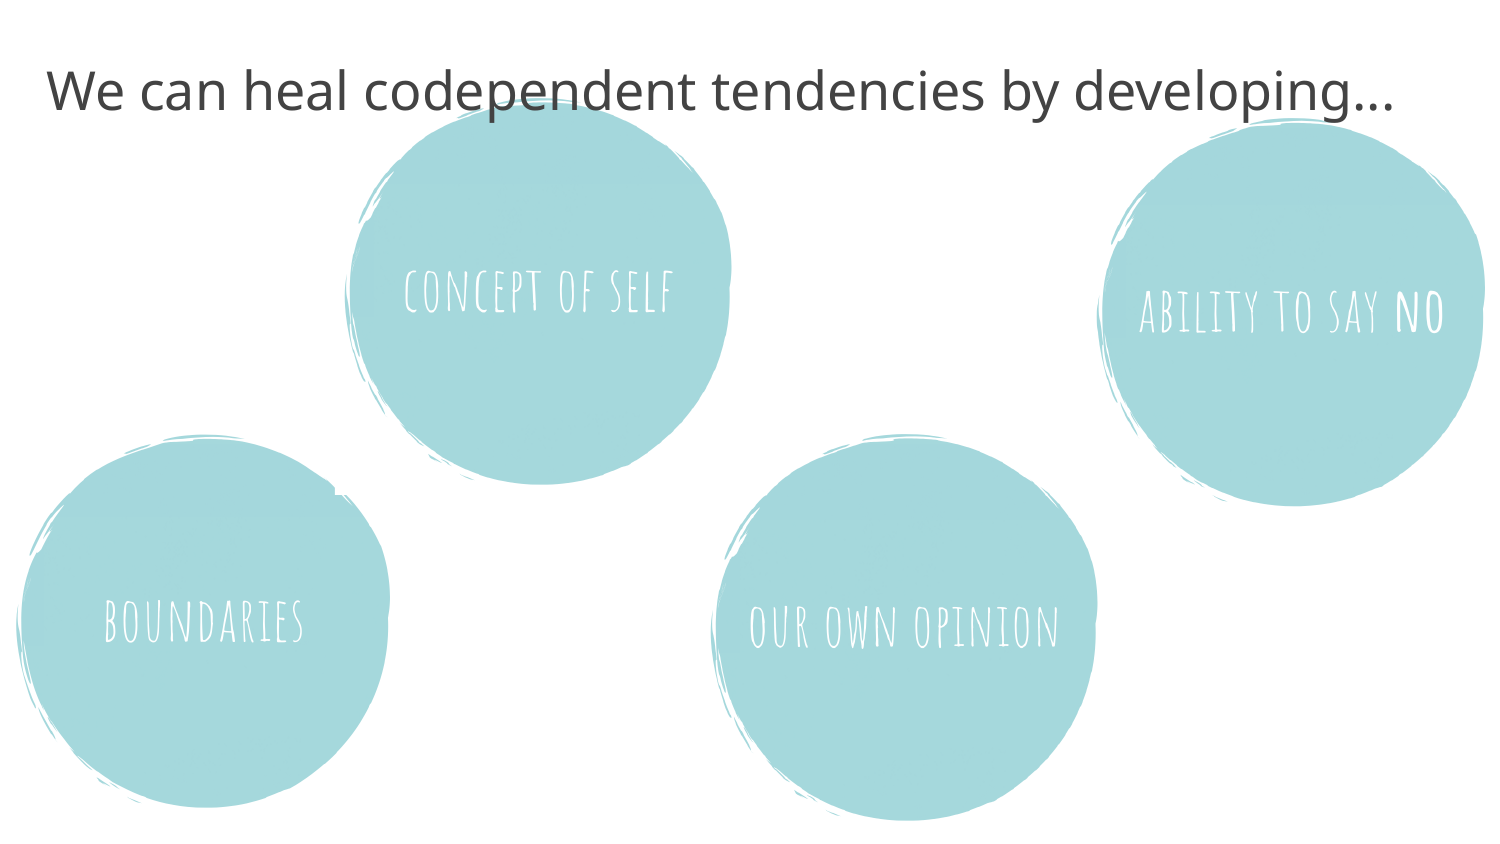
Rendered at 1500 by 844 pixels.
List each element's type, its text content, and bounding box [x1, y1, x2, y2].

title We can heal codependent tendencies by developing... [22, 41, 1421, 154]
picture [10, 92, 1500, 825]
